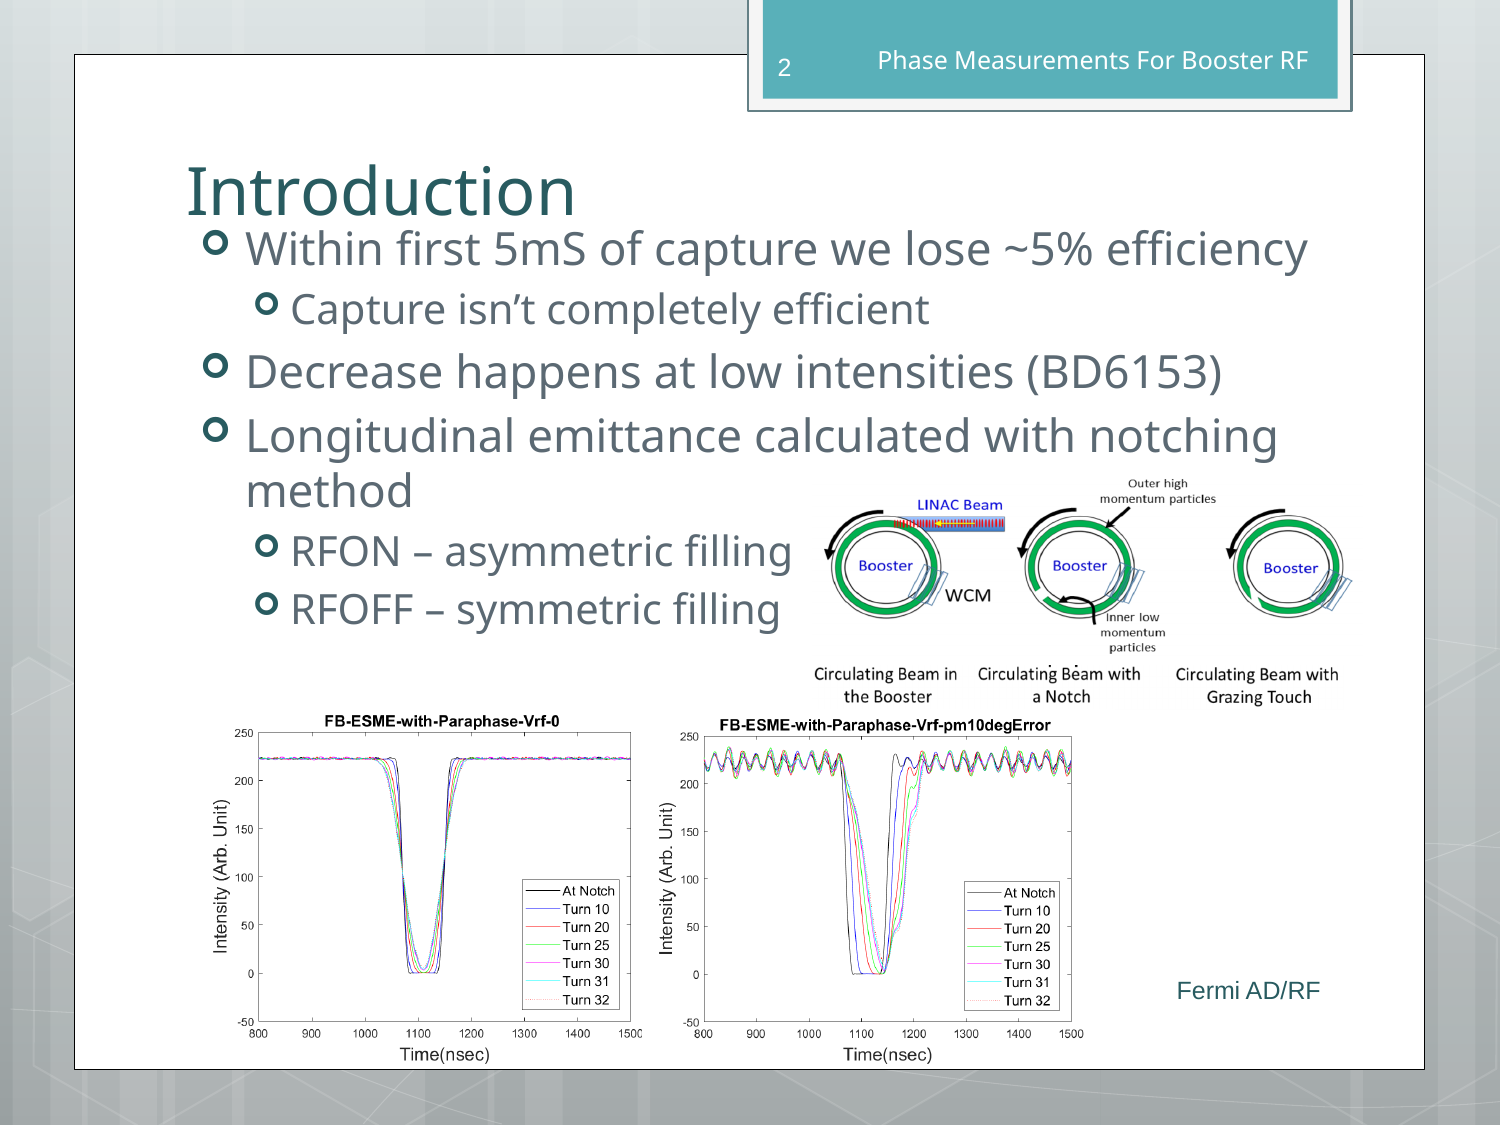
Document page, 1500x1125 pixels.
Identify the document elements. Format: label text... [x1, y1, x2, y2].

text_box Phase Measurements For Booster RF [862, 37, 1338, 83]
slide_number 2 [762, 36, 982, 97]
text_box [812, 474, 1363, 711]
list Within first 5mS of capture we lose ~5% efficiency Capture isn’t completely efficient Decrease happens at low intensities (BD6153) Longitudinal emittance calculated with notching method RFON – asymmetric filling RFOFF – symmetric filling [125, 212, 1388, 957]
title Introduction [171, 168, 1324, 212]
footer Fermi AD/RF [1119, 959, 1336, 1020]
picture [196, 705, 1115, 1065]
